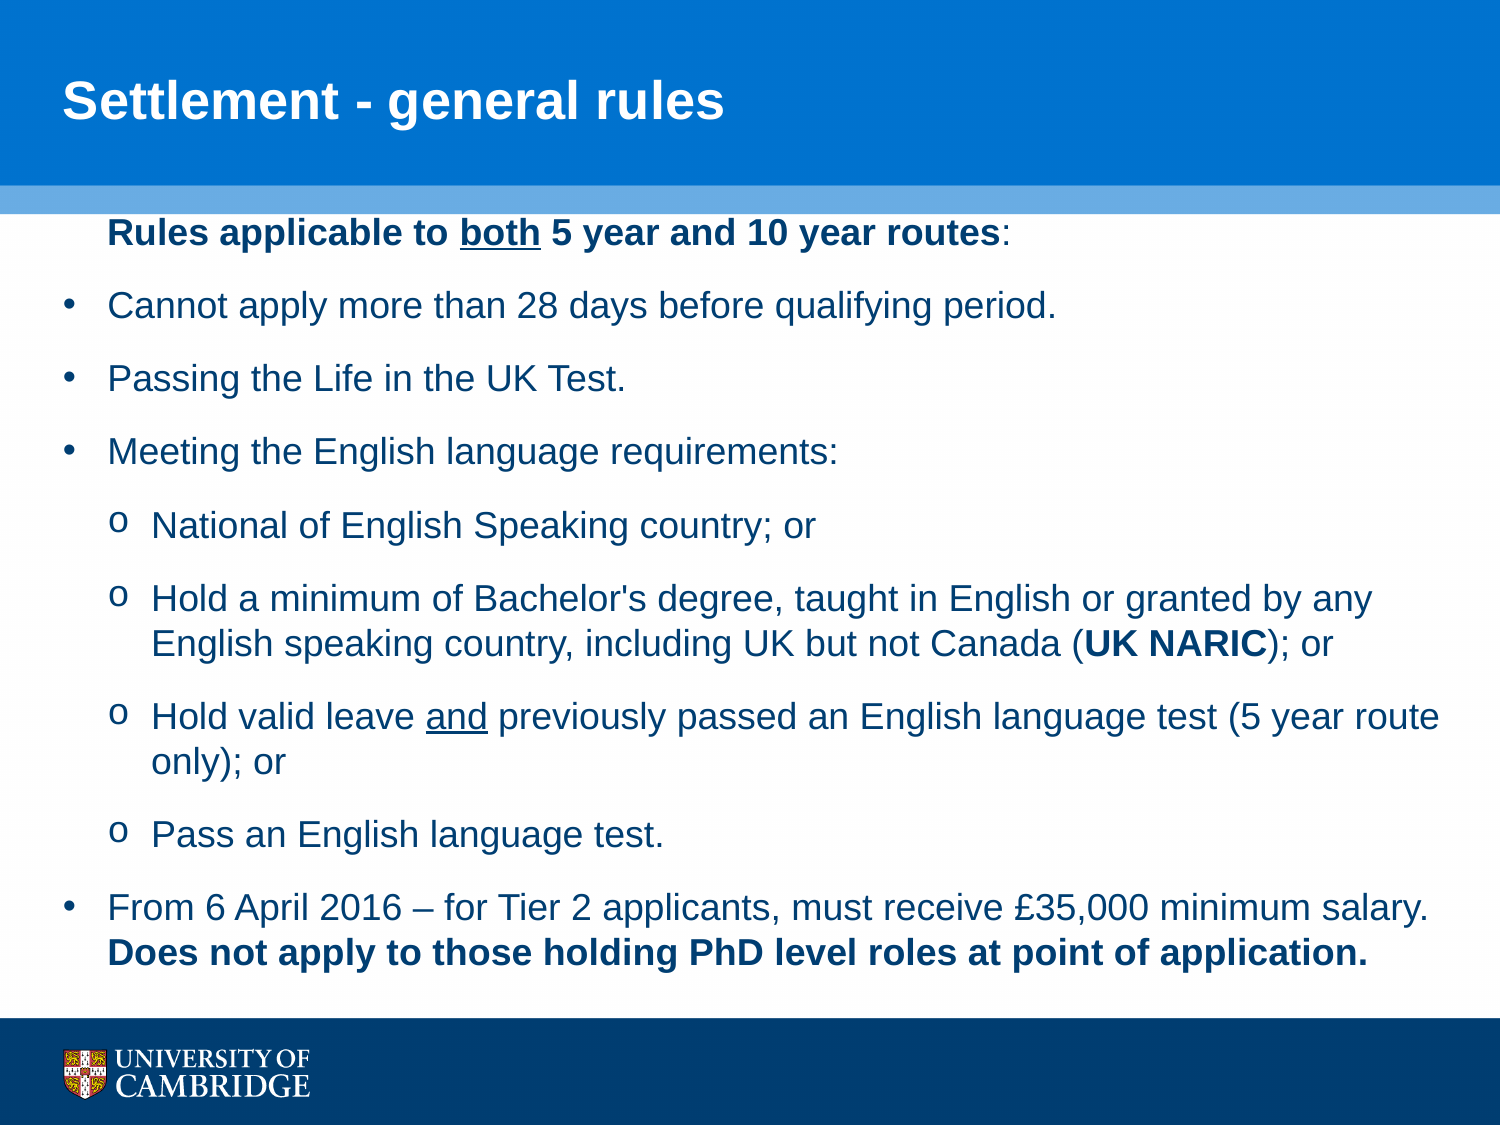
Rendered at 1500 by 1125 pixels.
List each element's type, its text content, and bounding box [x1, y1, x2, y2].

picture [0, 0, 1500, 1125]
list Rules applicable to both 5 year and 10 year routes: Cannot apply more than 28 days before qualifying period. Passing the Life in the UK Test. Meeting the English language requirements: National of English Speaking country; or Hold a minimum of Bachelor's degree, taught in English or granted by any English speaking country, including UK but not Canada (UK NARIC); or Hold valid leave and previously passed an English language test (5 year route only); or Pass an English language test. From 6 April 2016 – for Tier 2 applicants, must receive £35,000 minimum salary. Does not apply to those holding PhD level roles at point of application. [63, 208, 1471, 1012]
title Settlement - general rules [63, 65, 1437, 135]
